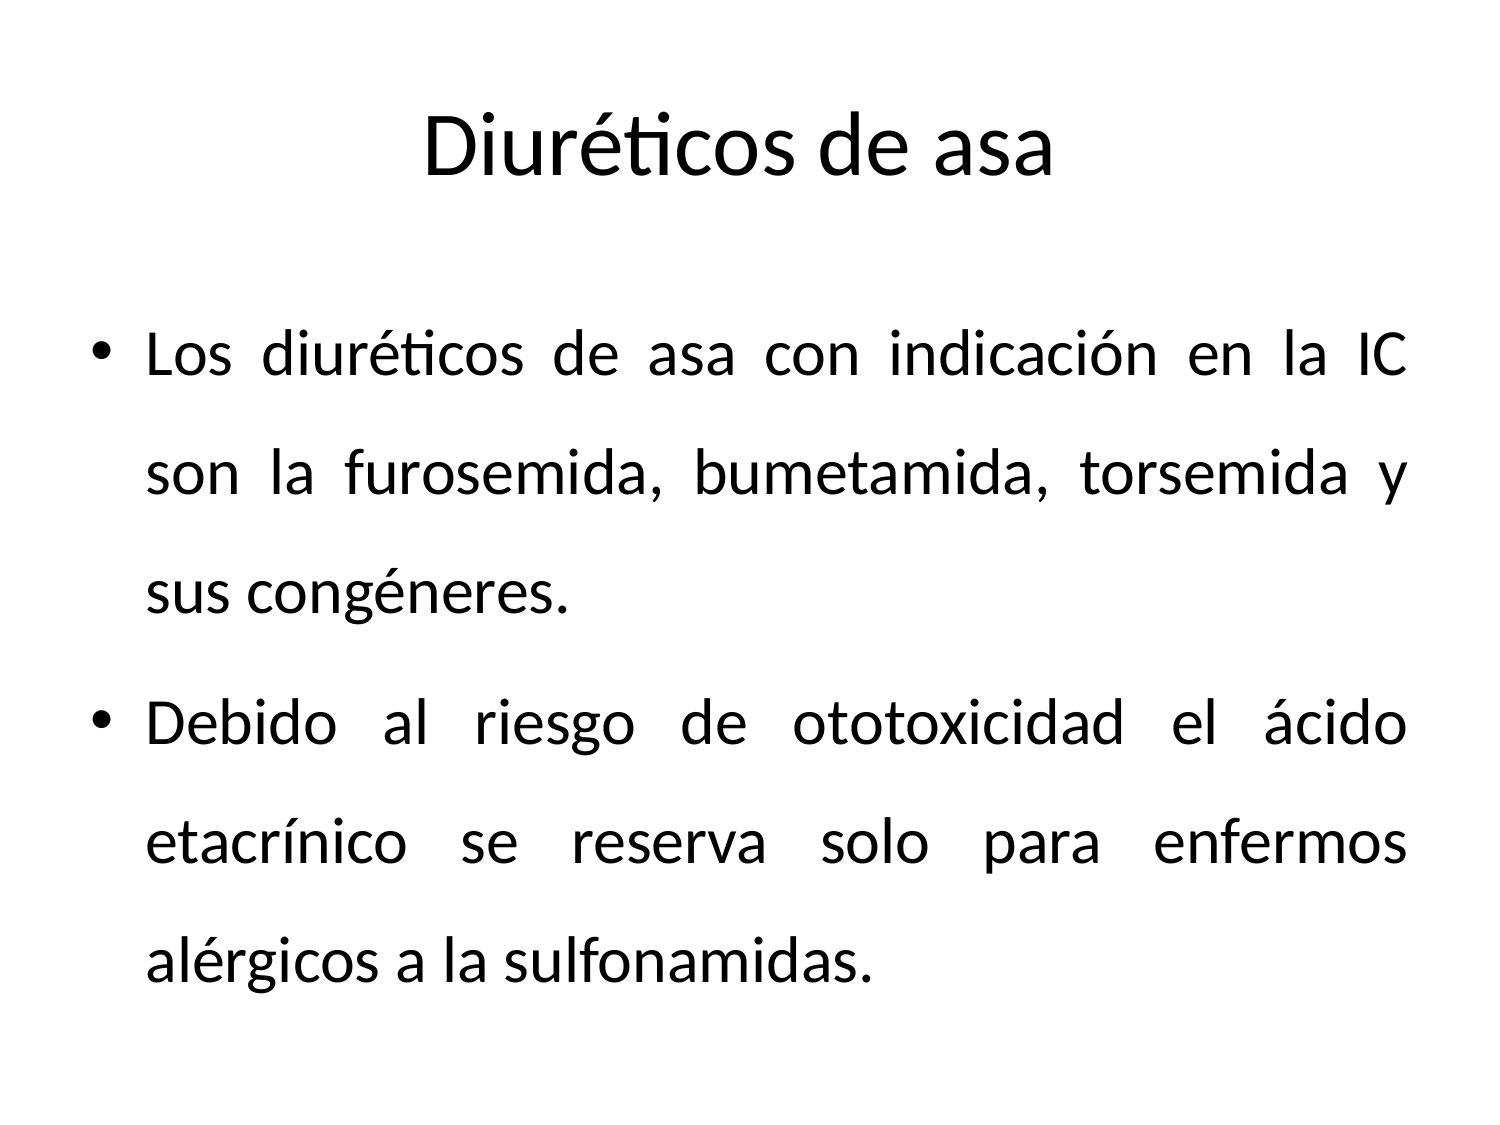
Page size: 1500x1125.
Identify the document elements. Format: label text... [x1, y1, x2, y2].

list Los diuréticos de asa con indicación en la IC son la furosemida, bumetamida, torsemida y sus congéneres. Debido al riesgo de ototoxicidad el ácido etacrínico se reserva solo para enfermos alérgicos a la sulfonamidas. [75, 262, 1425, 1005]
title Diuréticos de asa [75, 45, 1425, 233]
